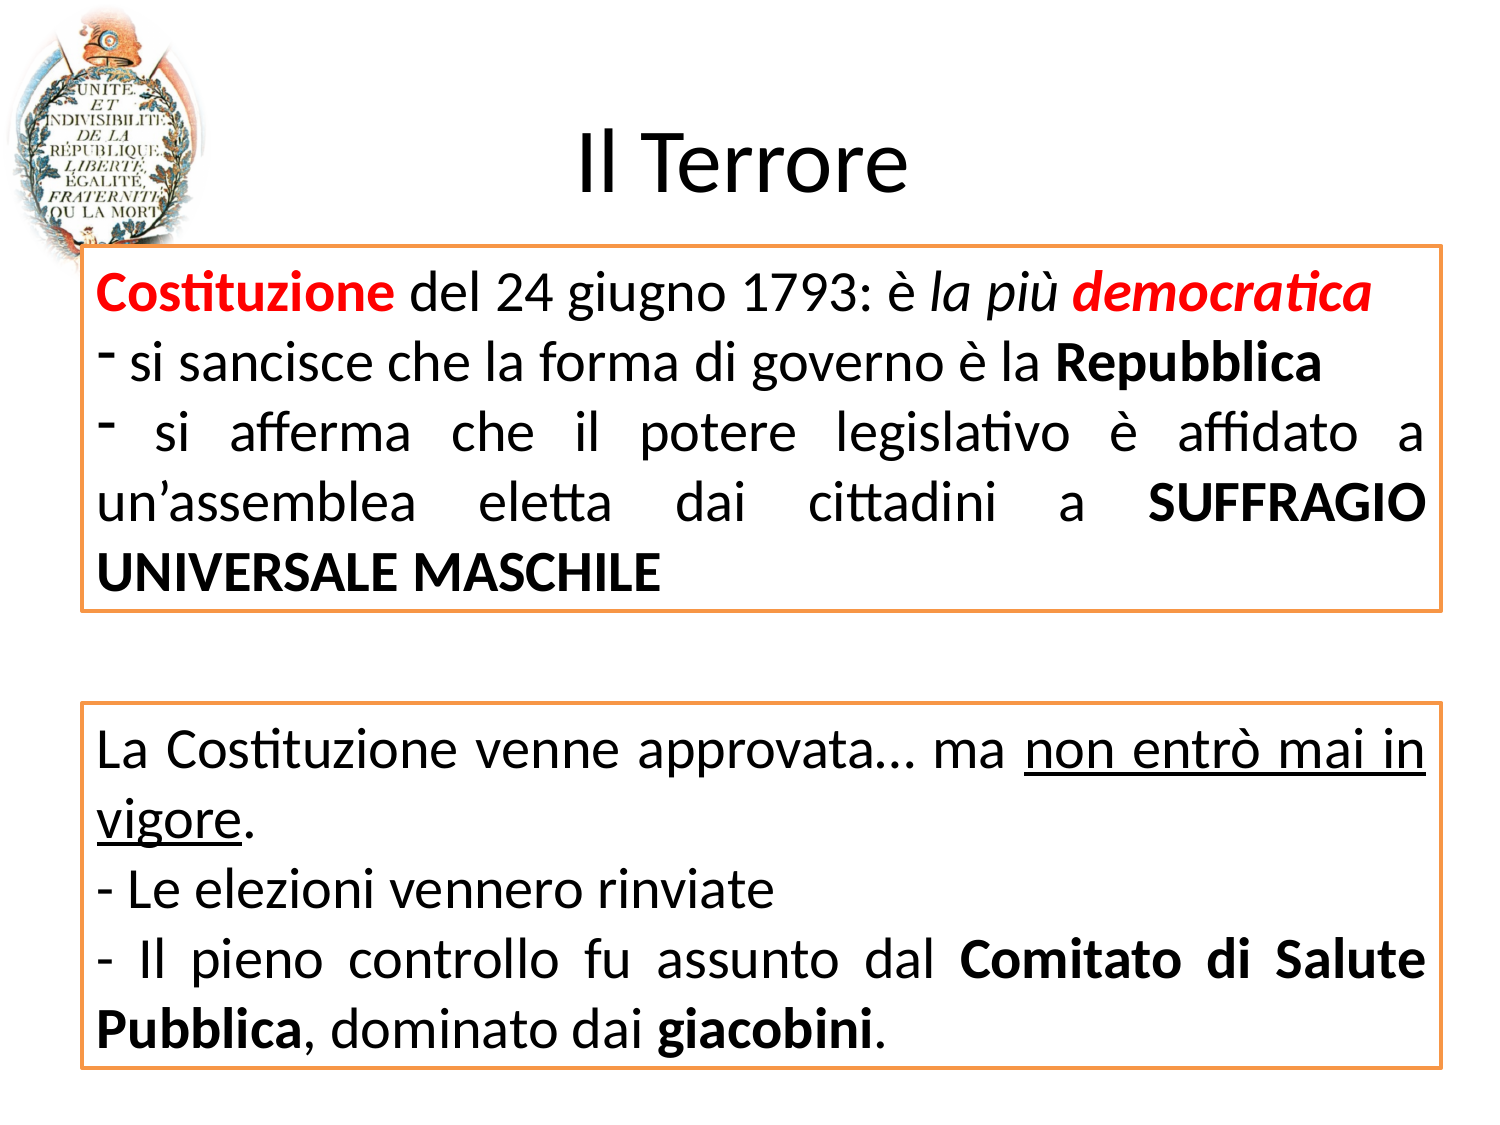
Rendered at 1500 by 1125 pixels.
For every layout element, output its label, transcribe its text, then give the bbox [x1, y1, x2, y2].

title Il Terrore [218, 35, 1381, 244]
text_box La Costituzione venne approvata… ma non entrò mai in vigore. - Le elezioni vennero rinviate - Il pieno controllo fu assunto dal Comitato di Salute Pubblica, dominato dai giacobini. [80, 701, 1443, 1070]
picture [0, 0, 214, 294]
text_box Costituzione del 24 giugno 1793: è la più democratica si sancisce che la forma di governo è la Repubblica si afferma che il potere legislativo è affidato a un’assemblea eletta dai cittadini a SUFFRAGIO UNIVERSALE MASCHILE [80, 244, 1443, 613]
